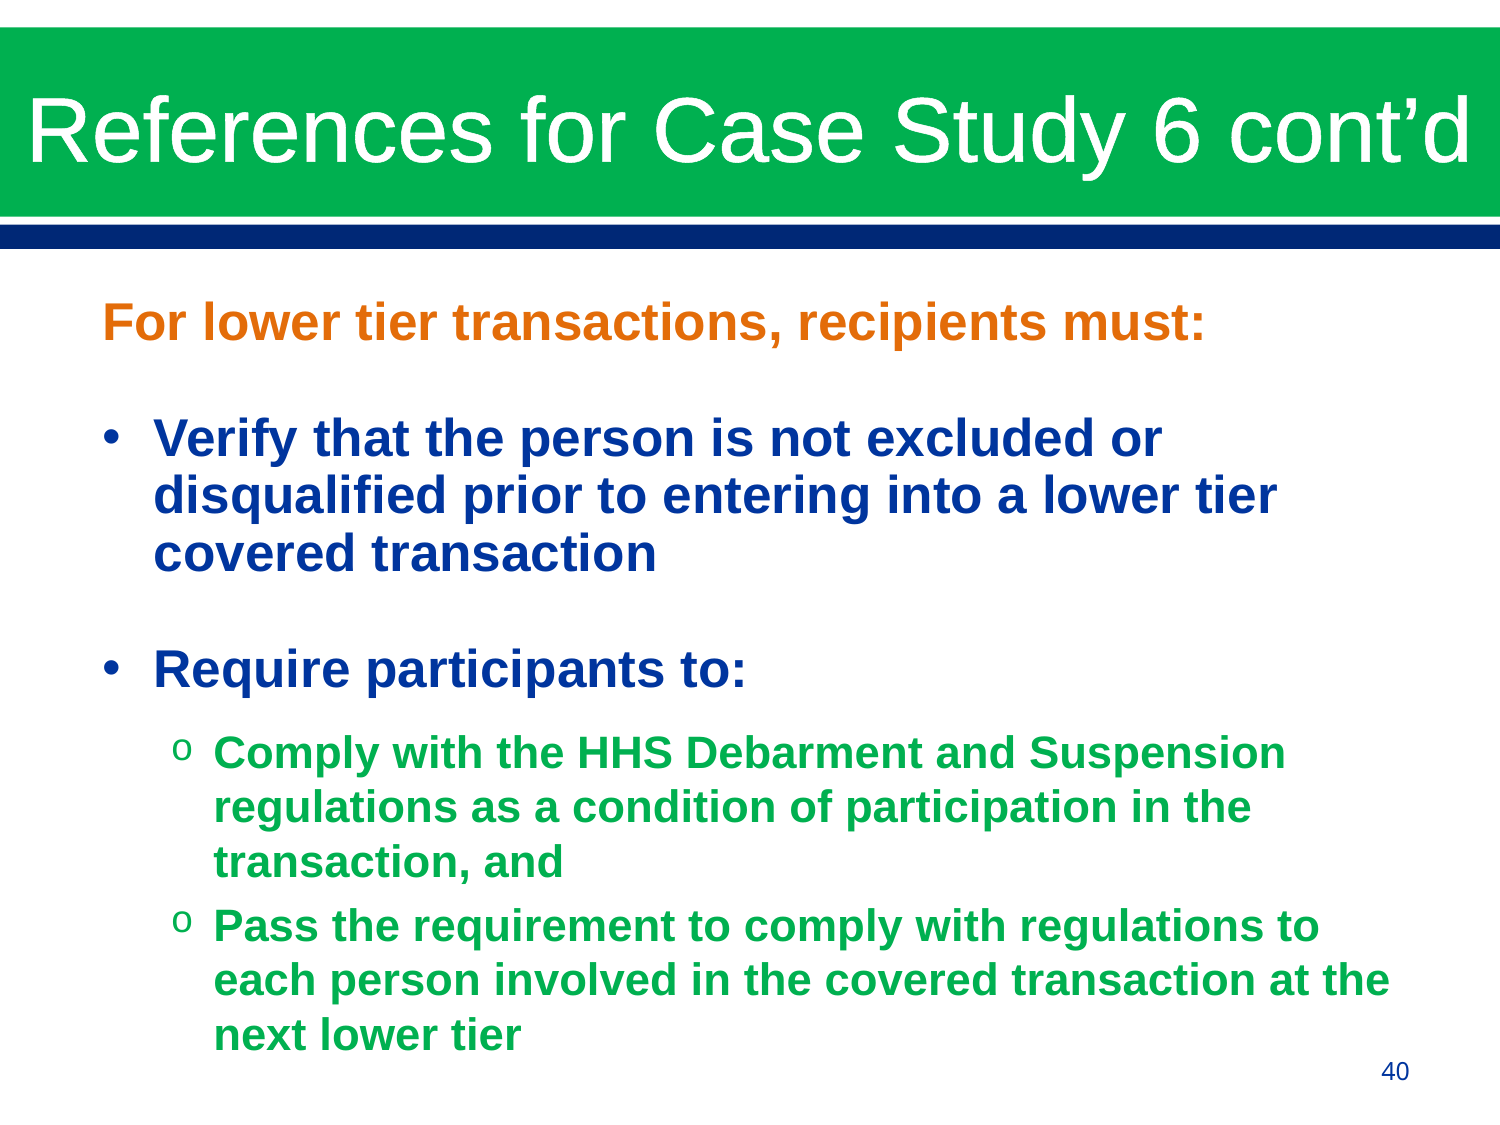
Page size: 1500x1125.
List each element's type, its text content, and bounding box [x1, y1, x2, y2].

title References for Case Study 6 cont’d [0, 24, 1500, 225]
slide_number 40 [1074, 1042, 1425, 1103]
list For lower tier transactions, recipients must: Verify that the person is not excluded or disqualified prior to entering into a lower tier covered transaction Require participants to: Comply with the HHS Debarment and Suspension regulations as a condition of participation in the transaction, and Pass the requirement to comply with regulations to each person involved in the covered transaction at the next lower tier [87, 287, 1413, 1075]
